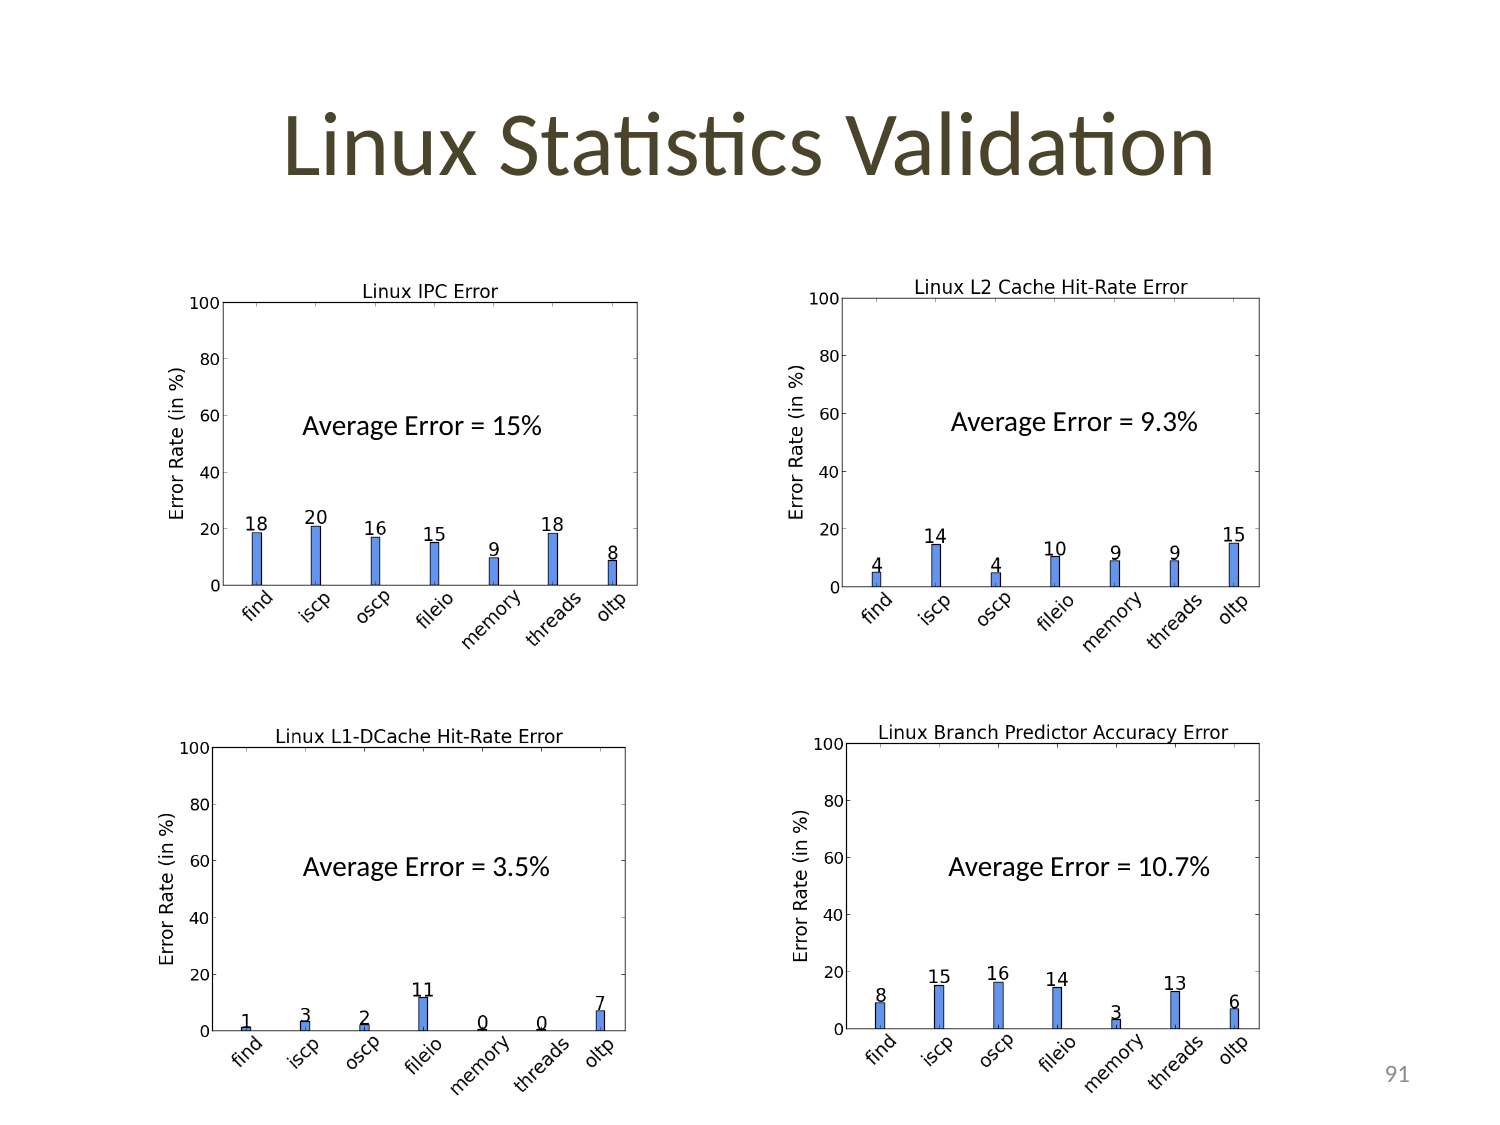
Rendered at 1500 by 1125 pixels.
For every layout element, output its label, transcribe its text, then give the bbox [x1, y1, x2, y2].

picture [773, 257, 1313, 671]
picture [774, 702, 1313, 1109]
title Linux Statistics Validation [75, 45, 1425, 233]
slide_number 91 [1316, 1042, 1425, 1103]
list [152, 262, 691, 669]
picture [140, 707, 679, 1114]
